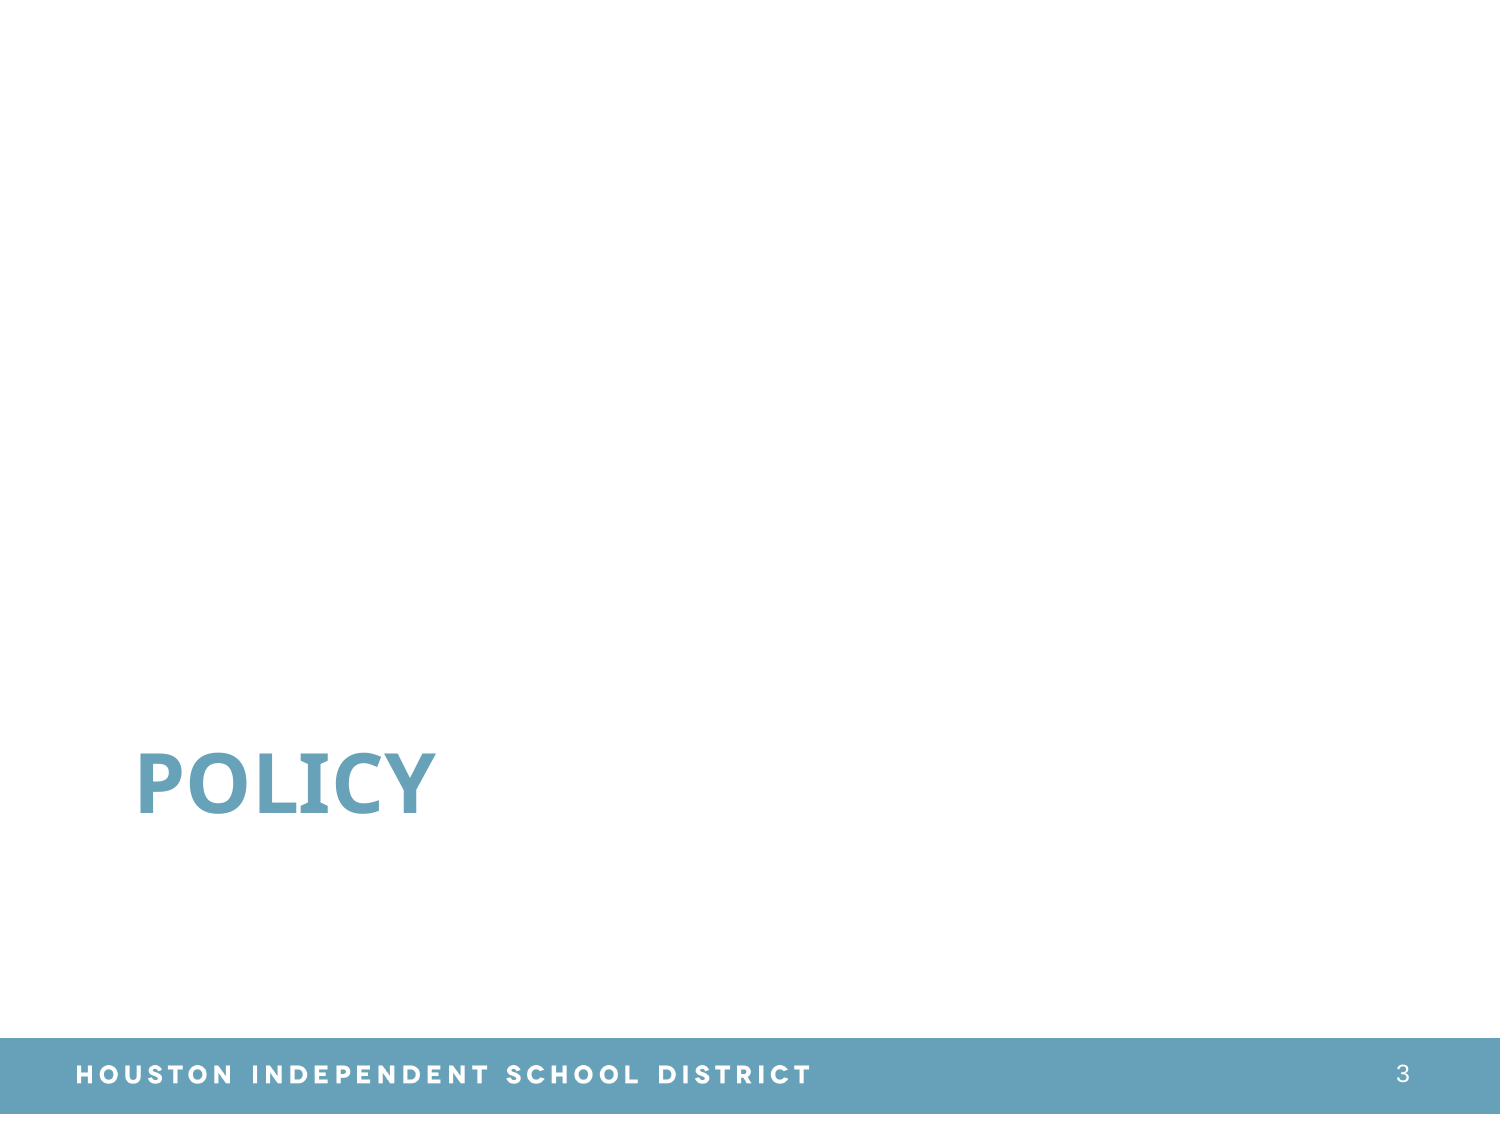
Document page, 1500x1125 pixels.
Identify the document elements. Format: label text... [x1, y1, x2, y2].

picture [0, 1038, 1500, 1114]
slide_number 3 [1074, 1042, 1425, 1103]
title Policy [118, 722, 1394, 947]
